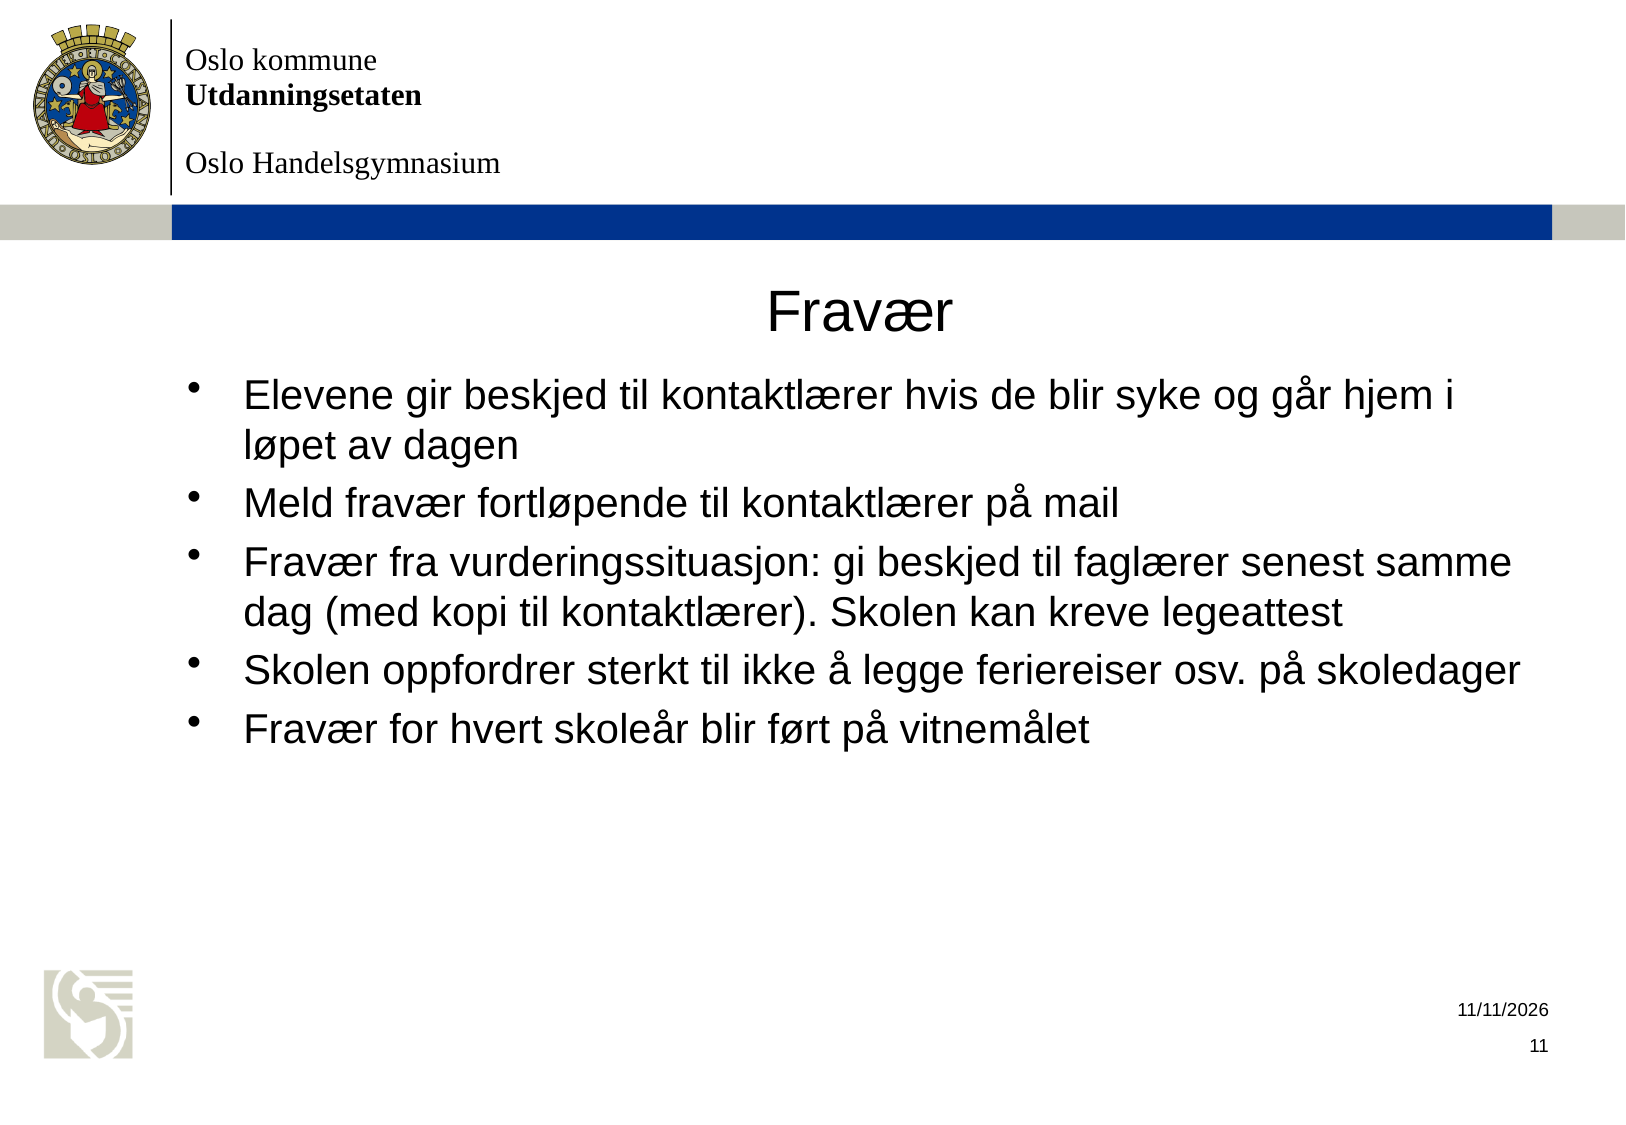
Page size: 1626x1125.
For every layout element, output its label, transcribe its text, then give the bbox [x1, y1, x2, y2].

title Fravær [171, 265, 1550, 352]
picture [41, 967, 135, 1061]
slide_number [1194, 997, 1550, 1028]
list Elevene gir beskjed til kontaktlærer hvis de blir syke og går hjem i løpet av dagen Meld fravær fortløpende til kontaktlærer på mail Fravær fra vurderingssituasjon: gi beskjed til faglærer senest samme dag (med kopi til kontaktlærer). Skolen kan kreve legeattest Skolen oppfordrer sterkt til ikke å legge feriereiser osv. på skoledager Fravær for hvert skoleår blir ført på vitnemålet [171, 360, 1550, 963]
slide_number 11 [1194, 1033, 1550, 1063]
picture [27, 20, 157, 169]
